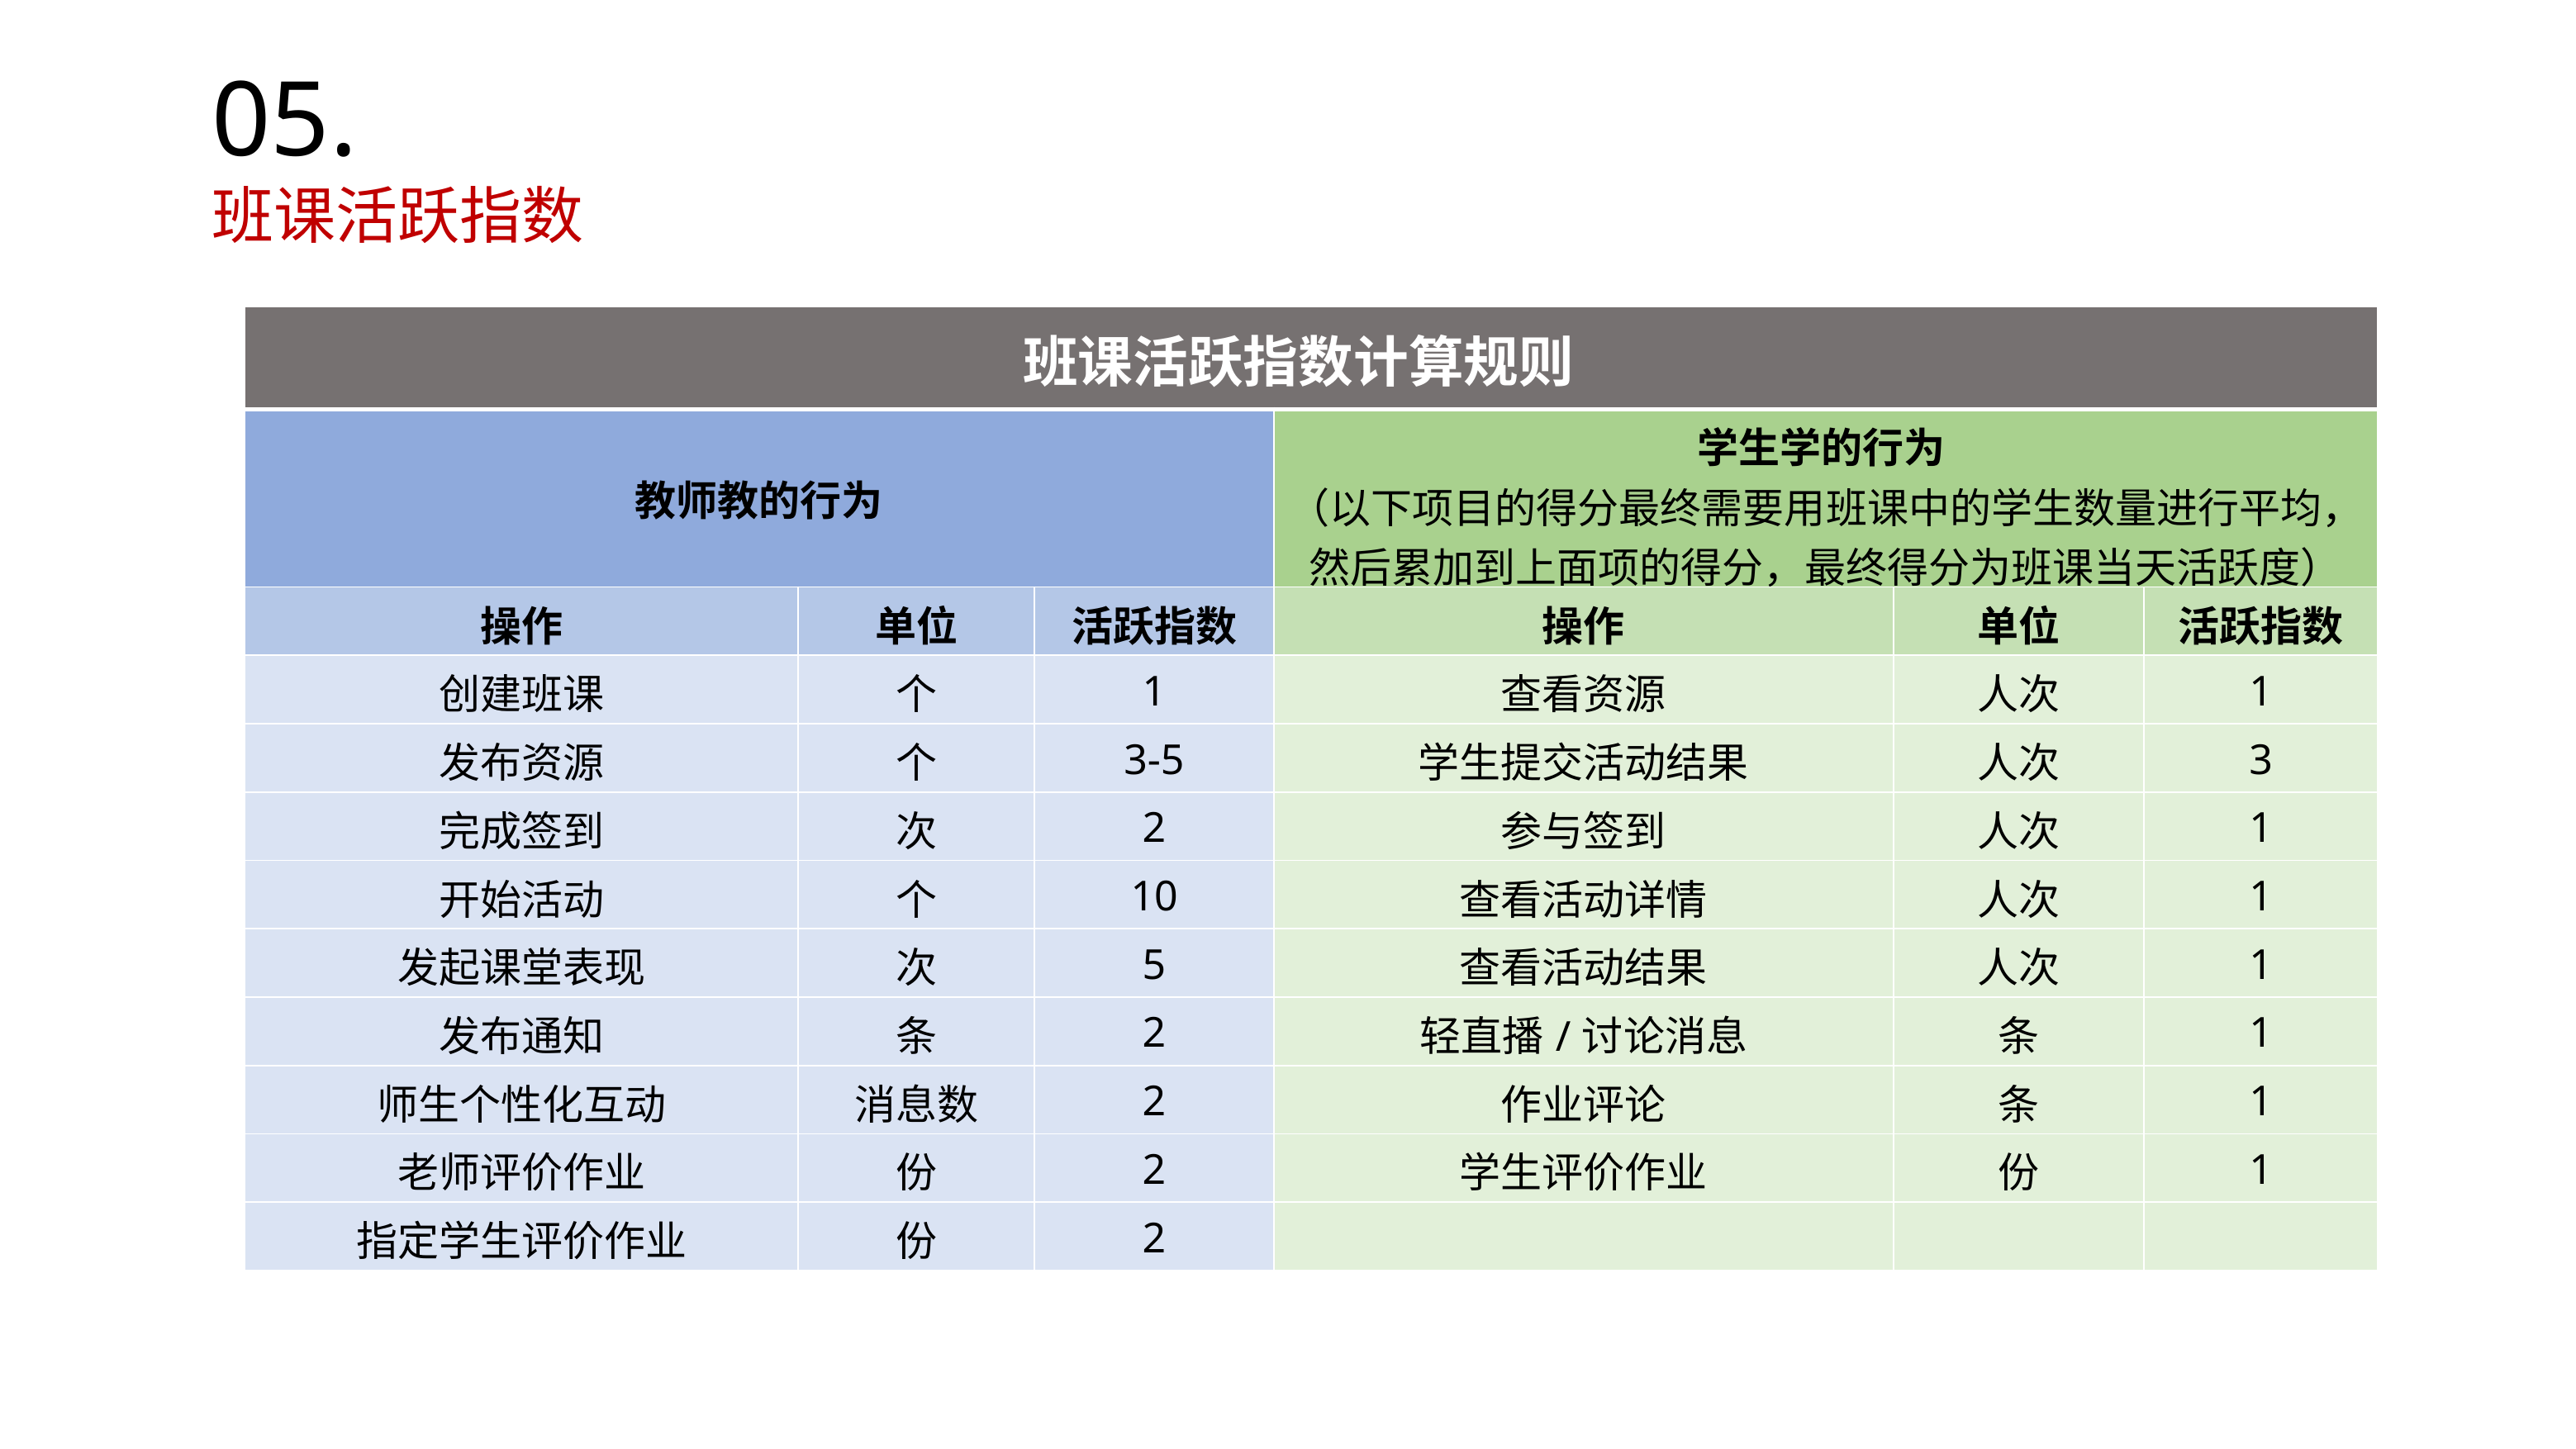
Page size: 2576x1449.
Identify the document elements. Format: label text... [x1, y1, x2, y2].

table_cell 1 [2145, 793, 2377, 860]
table_cell 2 [1035, 998, 1273, 1065]
table_cell 1 [2145, 929, 2377, 996]
table_cell 活跃指数 [2145, 587, 2377, 654]
table_cell 1 [2145, 1067, 2377, 1133]
table_cell 2 [1035, 1067, 1273, 1133]
table_cell 个 [799, 656, 1034, 723]
table_cell [1894, 1203, 2143, 1270]
table_cell 操作 [1275, 587, 1893, 654]
table_cell 2 [1035, 1203, 1273, 1270]
table_cell 查看活动详情 [1275, 861, 1893, 928]
table_cell 1 [2145, 1134, 2377, 1201]
table_cell 1 [2145, 861, 2377, 928]
table_cell 消息数 [799, 1067, 1034, 1133]
table_cell 次 [799, 793, 1034, 860]
table_cell 2 [1035, 1134, 1273, 1201]
table_cell 2 [1035, 793, 1273, 860]
table_cell 份 [799, 1203, 1034, 1270]
table_cell 人次 [1894, 861, 2143, 928]
table_cell 人次 [1894, 929, 2143, 996]
table_cell 老师评价作业 [245, 1134, 797, 1201]
table_cell 单位 [1894, 587, 2143, 654]
table_cell 份 [799, 1134, 1034, 1201]
table_cell 个 [799, 724, 1034, 791]
table_cell 人次 [1894, 793, 2143, 860]
table_cell 1 [2145, 656, 2377, 723]
table_cell 份 [1894, 1134, 2143, 1201]
table_cell 作业评论 [1275, 1067, 1893, 1133]
table_cell 发起课堂表现 [245, 929, 797, 996]
table_cell 条 [1894, 1067, 2143, 1133]
table_cell 活跃指数 [1035, 587, 1273, 654]
table_cell 轻直播/讨论消息 [1275, 998, 1893, 1065]
table_cell 操作 [245, 587, 797, 654]
text_box 05. 班课活跃指数 [199, 46, 749, 257]
table_cell 人次 [1894, 656, 2143, 723]
table_cell 开始活动 [245, 861, 797, 928]
table_cell 指定学生评价作业 [245, 1203, 797, 1270]
table_cell [1275, 1203, 1893, 1270]
table_cell 3 [2145, 724, 2377, 791]
table_cell 参与签到 [1275, 793, 1893, 860]
table_cell 人次 [1894, 724, 2143, 791]
table_cell 单位 [799, 587, 1034, 654]
table_cell 5 [1035, 929, 1273, 996]
table_cell 学生评价作业 [1275, 1134, 1893, 1201]
table_header 班课活跃指数计算规则 [245, 307, 2377, 407]
table_cell 次 [799, 929, 1034, 996]
table_cell 1 [1035, 656, 1273, 723]
table_cell 10 [1035, 861, 1273, 928]
table_cell 教师教的行为 [245, 411, 1273, 587]
table_cell 发布通知 [245, 998, 797, 1065]
table_cell [2145, 1203, 2377, 1270]
table_cell 创建班课 [245, 656, 797, 723]
table_cell 完成签到 [245, 793, 797, 860]
table_cell 学生学的行为 （以下项目的得分最终需要用班课中的学生数量进行平均，然后累加到上面项的得分，最终得分为班课当天活跃度） [1275, 411, 2377, 587]
table_cell 发布资源 [245, 724, 797, 791]
table_cell 师生个性化互动 [245, 1067, 797, 1133]
table_cell 个 [799, 861, 1034, 928]
table_cell 查看活动结果 [1275, 929, 1893, 996]
table_cell 3-5 [1035, 724, 1273, 791]
table_cell 1 [2145, 998, 2377, 1065]
table_cell 查看资源 [1275, 656, 1893, 723]
table_cell 条 [799, 998, 1034, 1065]
table_cell 条 [1894, 998, 2143, 1065]
table_cell 学生提交活动结果 [1275, 724, 1893, 791]
